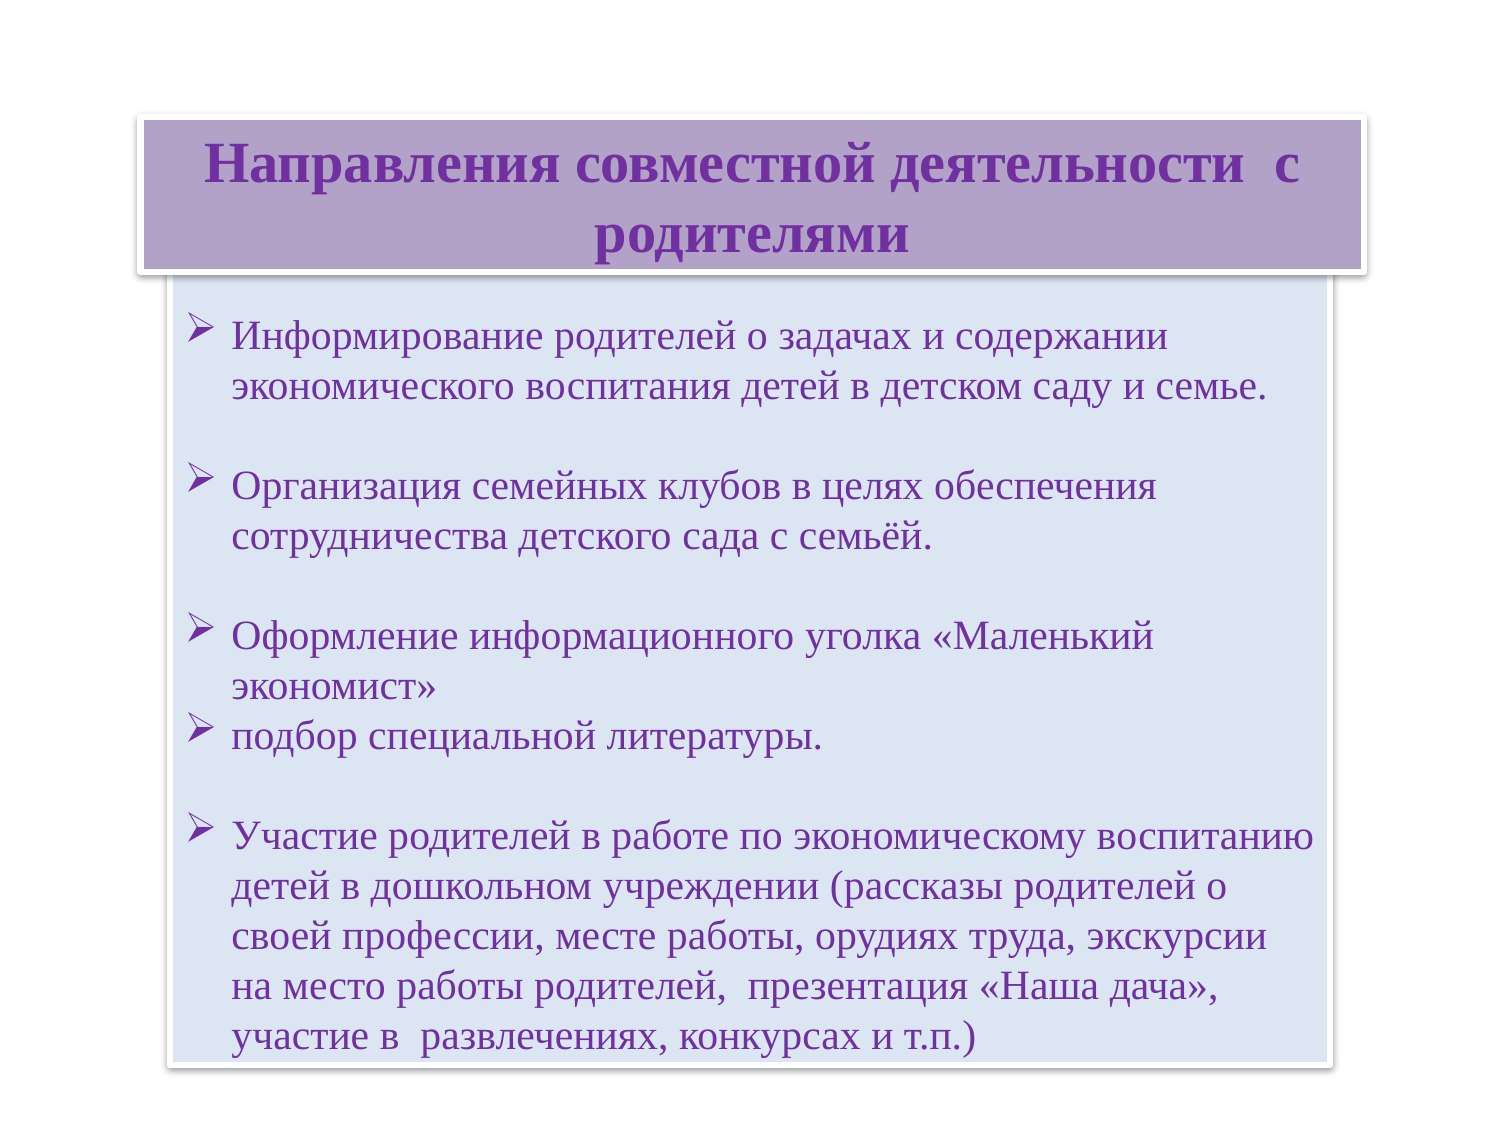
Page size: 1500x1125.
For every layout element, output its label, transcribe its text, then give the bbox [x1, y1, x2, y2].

text_box Информирование родителей о задачах и содержании экономического воспитания детей в детском саду и семье. Организация семейных клубов в целях обеспечения сотрудничества детского сада с семьёй. Оформление информационного уголка «Маленький экономист» подбор специальной литературы. Участие родителей в работе по экономическому воспитанию детей в дошкольном учреждении (рассказы родителей о своей профессии, месте работы, орудиях труда, экскурсии на место работы родителей, презентация «Наша дача», участие в развлечениях, конкурсах и т.п.) [167, 283, 1333, 1068]
text_box Направления совместной деятельности с родителями [137, 114, 1367, 275]
